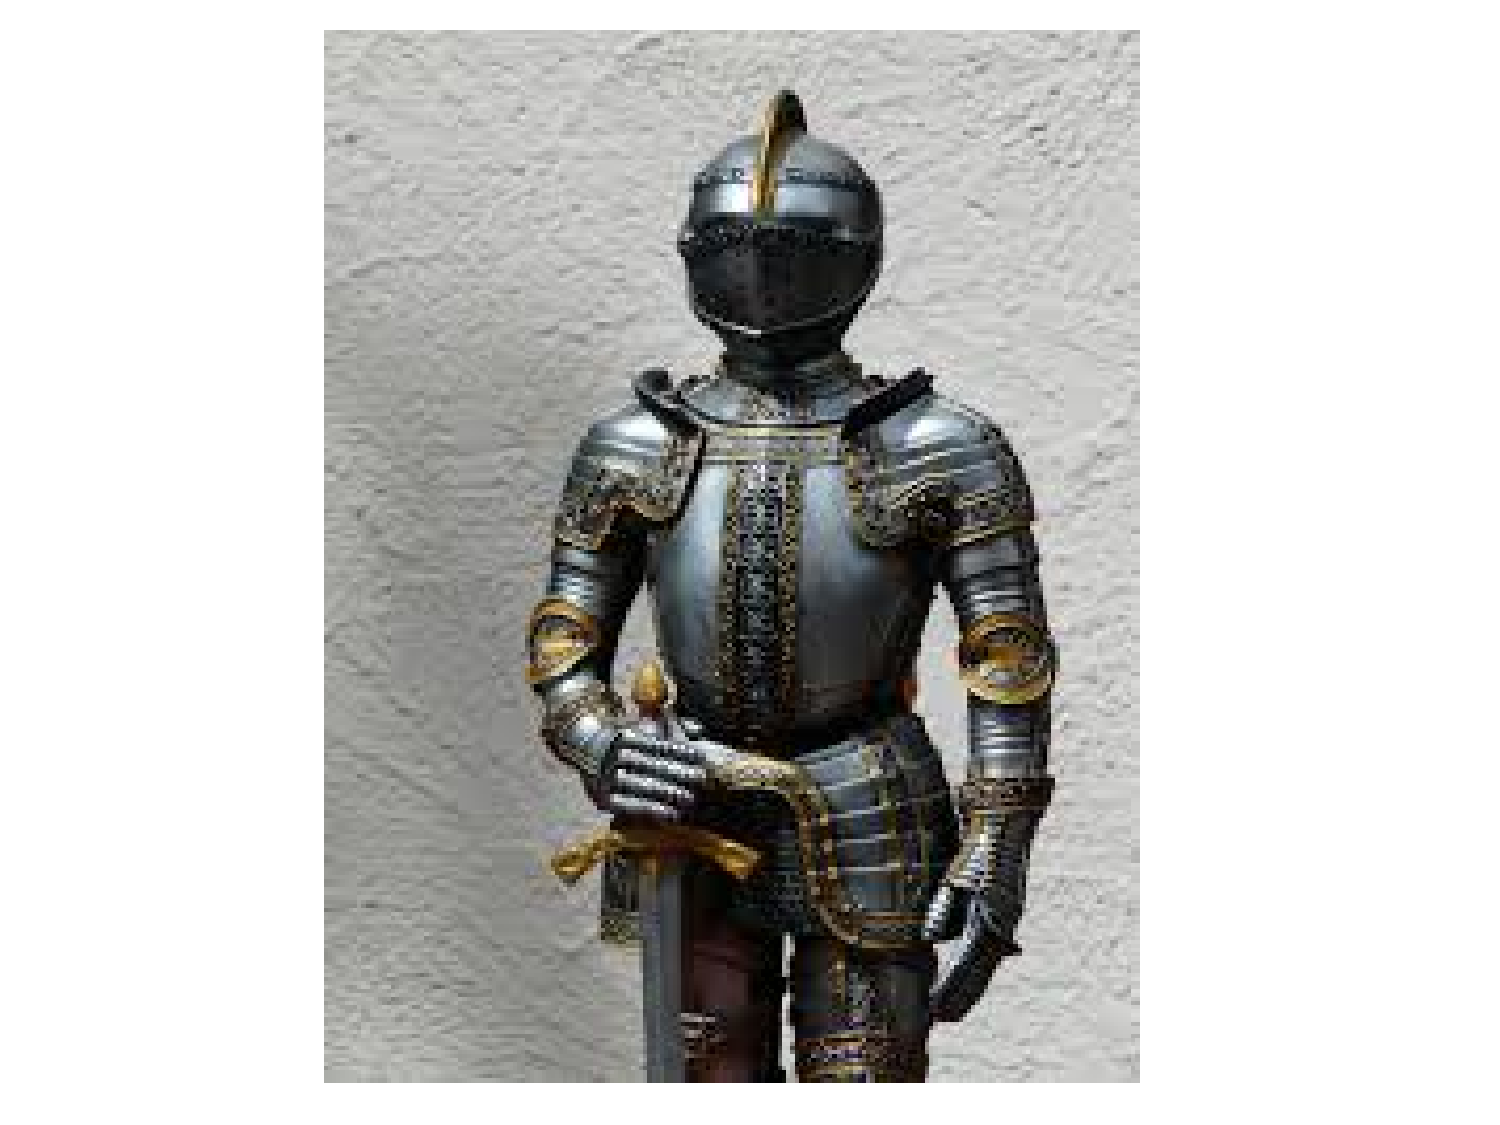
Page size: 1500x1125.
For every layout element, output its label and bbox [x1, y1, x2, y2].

list [324, 30, 1140, 1084]
